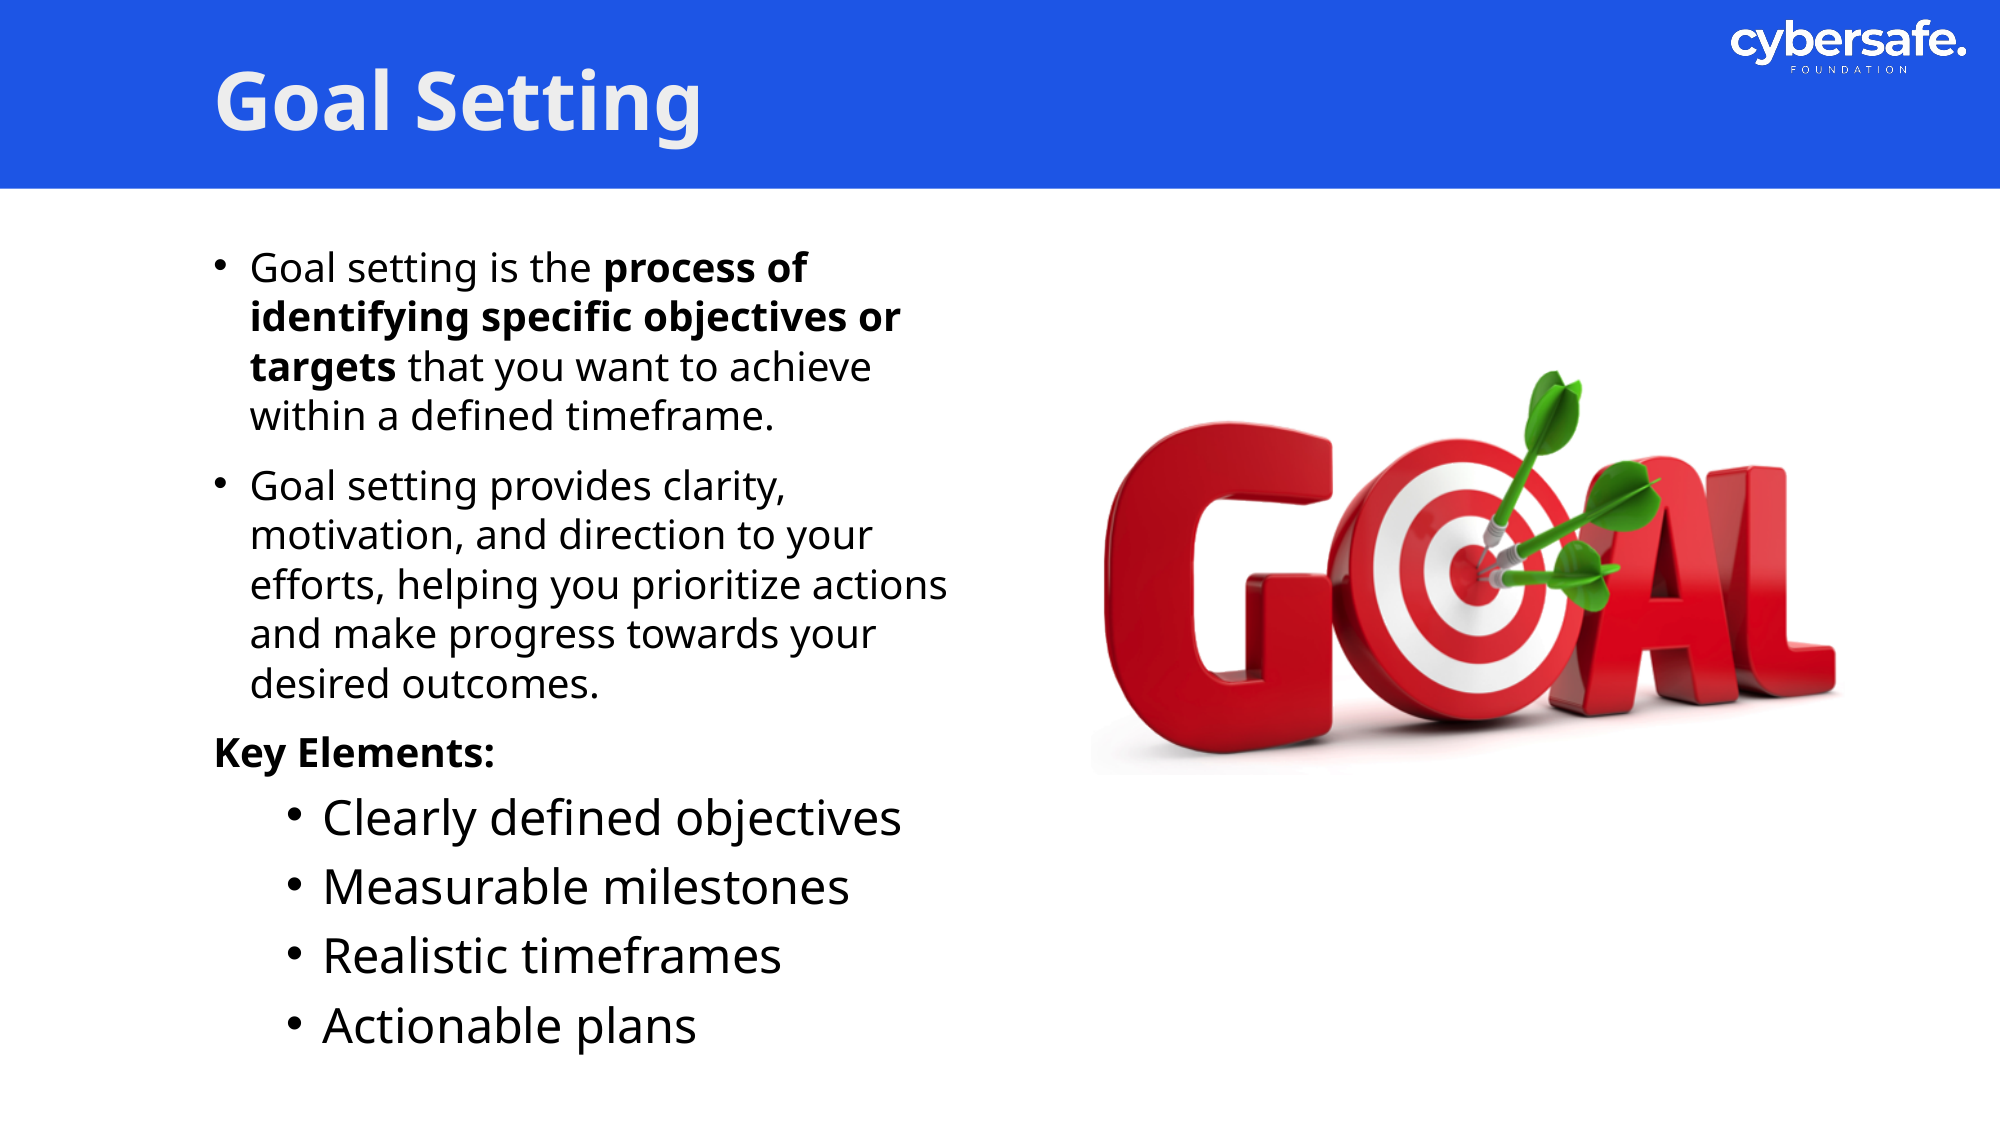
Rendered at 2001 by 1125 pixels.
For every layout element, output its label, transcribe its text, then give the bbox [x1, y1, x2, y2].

picture [1091, 350, 1845, 775]
list Goal setting is the process of identifying specific objectives or targets that you want to achieve within a defined timeframe. Goal setting provides clarity, motivation, and direction to your efforts, helping you prioritize actions and make progress towards your desired outcomes. Key Elements: Clearly defined objectives Measurable milestones Realistic timeframes Actionable plans [198, 235, 1000, 1068]
picture [1699, 0, 2000, 100]
title Goal Setting [198, 35, 1845, 163]
